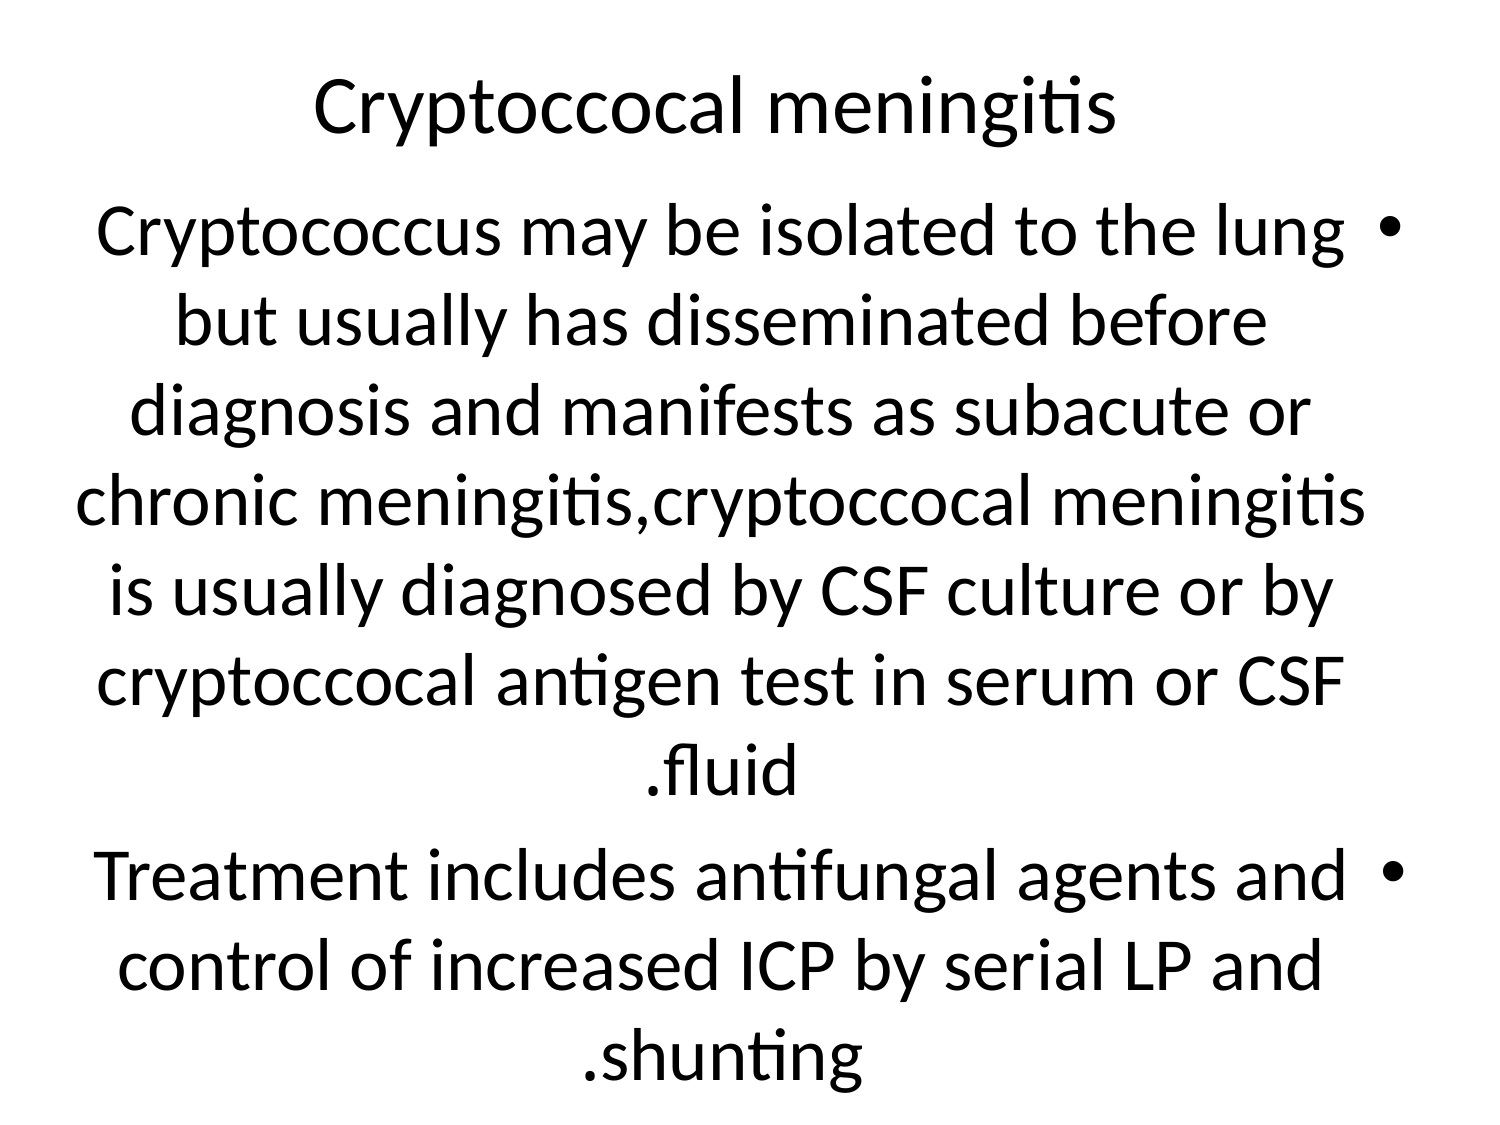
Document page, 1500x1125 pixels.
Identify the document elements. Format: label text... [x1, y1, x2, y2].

list Cryptococcus may be isolated to the lung but usually has disseminated before diagnosis and manifests as subacute or chronic meningitis,cryptoccocal meningitis is usually diagnosed by CSF culture or by cryptoccocal antigen test in serum or CSF fluid. Treatment includes antifungal agents and control of increased ICP by serial LP and shunting. [29, 172, 1471, 1094]
title Cryptoccocal meningitis [41, 42, 1392, 159]
